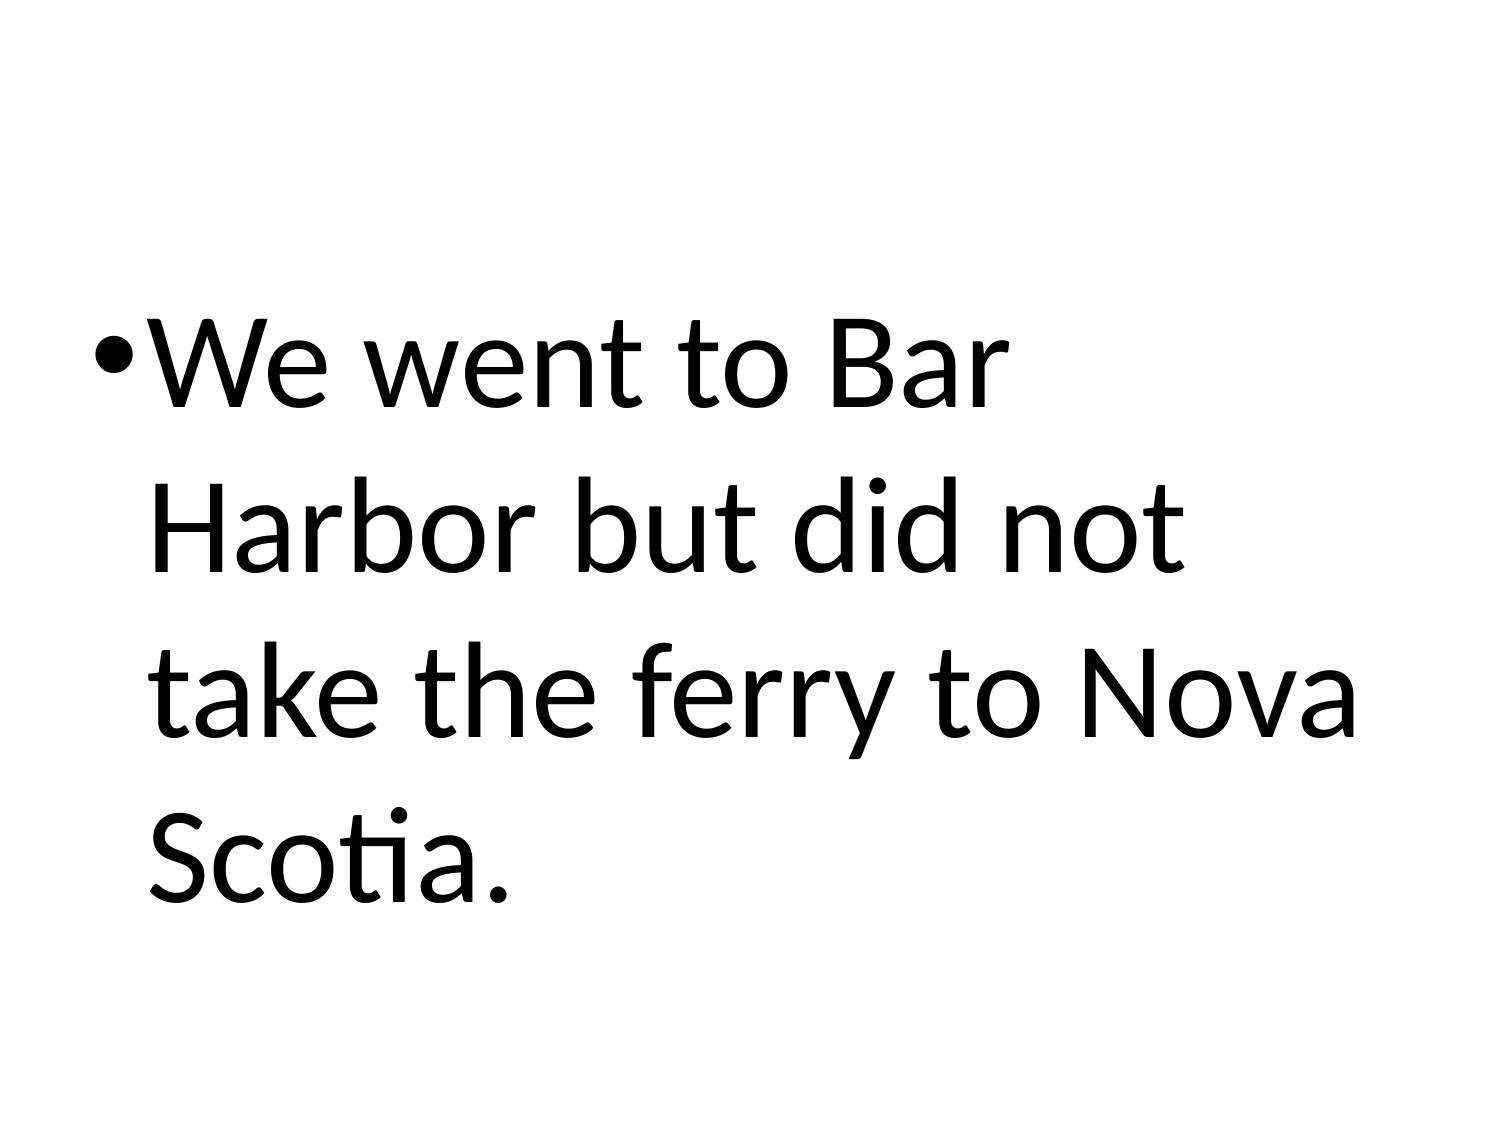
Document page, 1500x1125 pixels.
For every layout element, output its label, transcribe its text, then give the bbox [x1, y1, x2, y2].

list We went to Bar Harbor but did not take the ferry to Nova Scotia. [75, 262, 1425, 1005]
